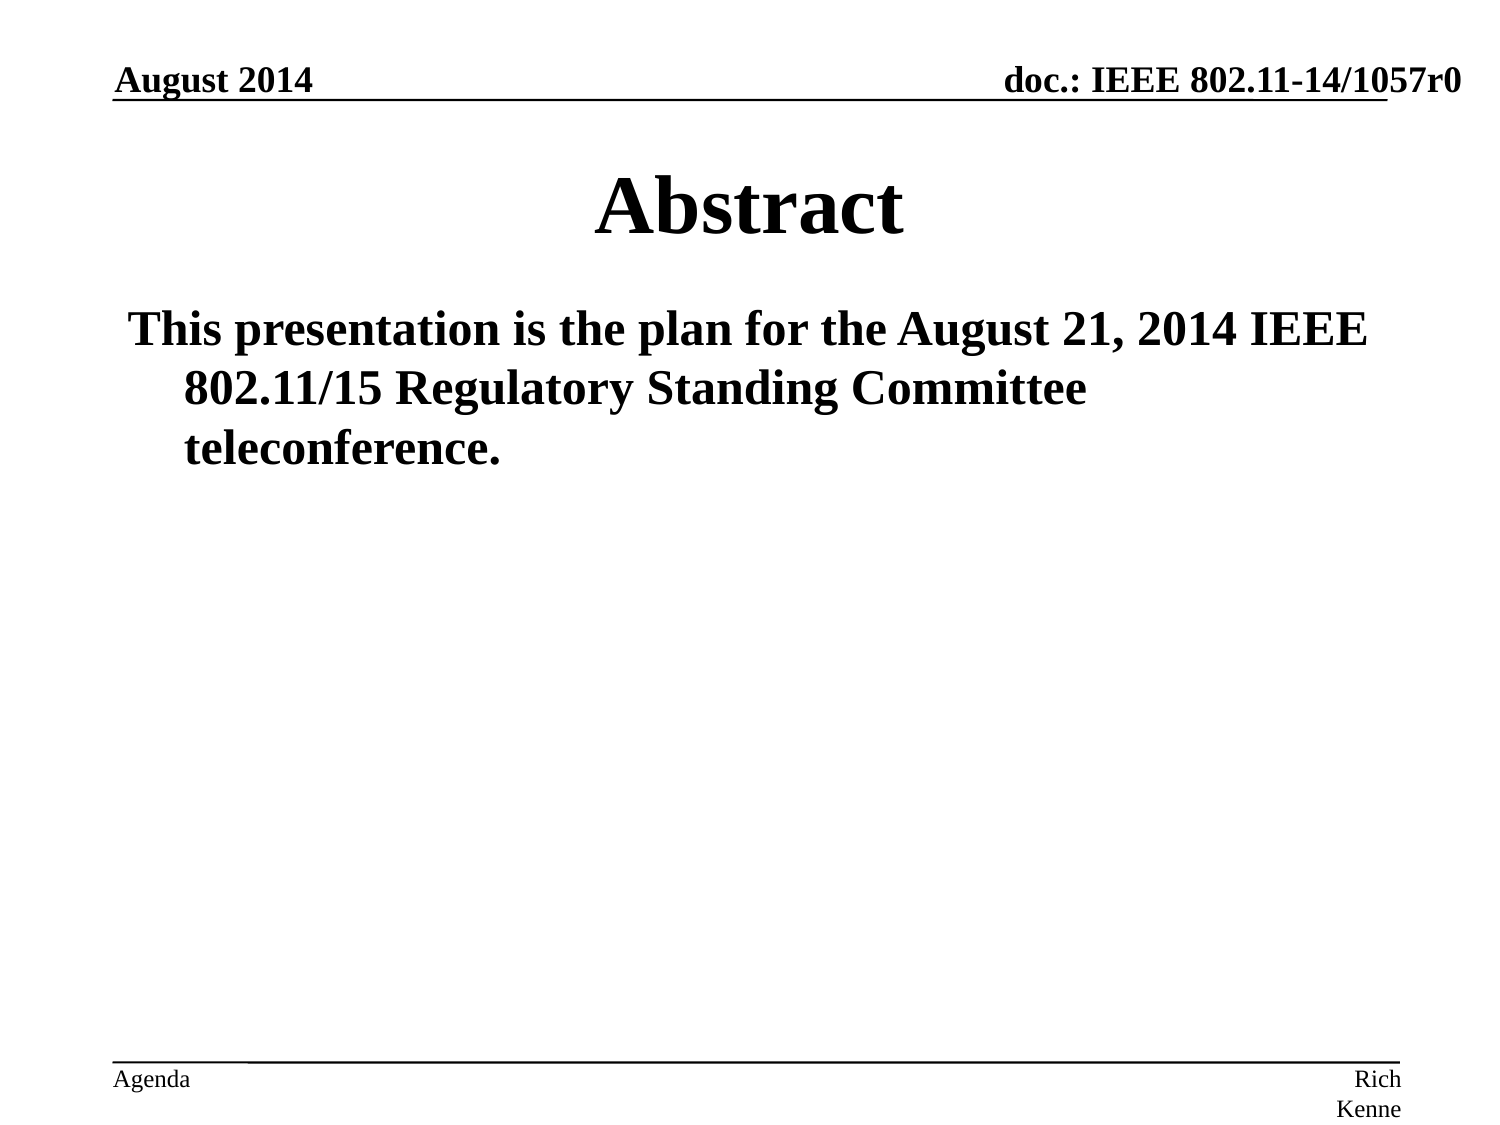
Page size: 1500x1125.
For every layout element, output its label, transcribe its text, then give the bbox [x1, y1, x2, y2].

footer Rich Kennedy, MediaTek [1324, 1061, 1402, 1093]
title Abstract [112, 112, 1388, 287]
list This presentation is the plan for the August 21, 2014 IEEE 802.11/15 Regulatory Standing Committee teleconference. [112, 287, 1388, 963]
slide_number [114, 54, 316, 101]
